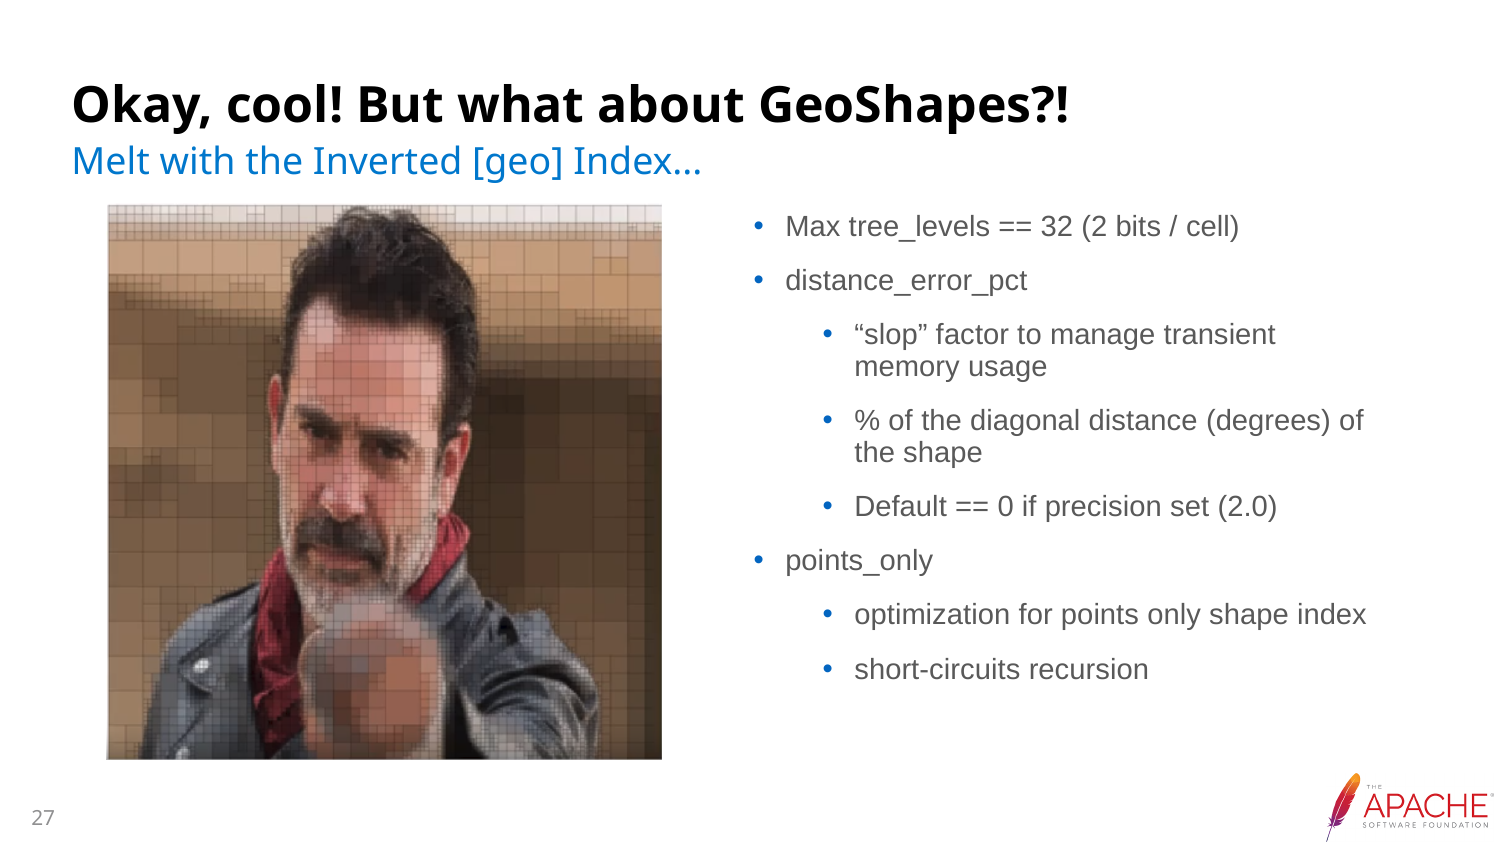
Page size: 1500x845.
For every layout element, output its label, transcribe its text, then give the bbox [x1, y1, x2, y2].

title Okay, cool! But what about GeoShapes?! [56, 15, 1363, 136]
picture [1326, 773, 1494, 842]
text_box Max tree_levels == 32 (2 bits / cell) distance_error_pct “slop” factor to manage transient memory usage % of the diagonal distance (degrees) of the shape Default == 0 if precision set (2.0) points_only optimization for points only shape index short-circuits recursion [743, 203, 1396, 748]
picture [105, 203, 662, 761]
list Melt with the Inverted [geo] Index... [56, 136, 1363, 194]
